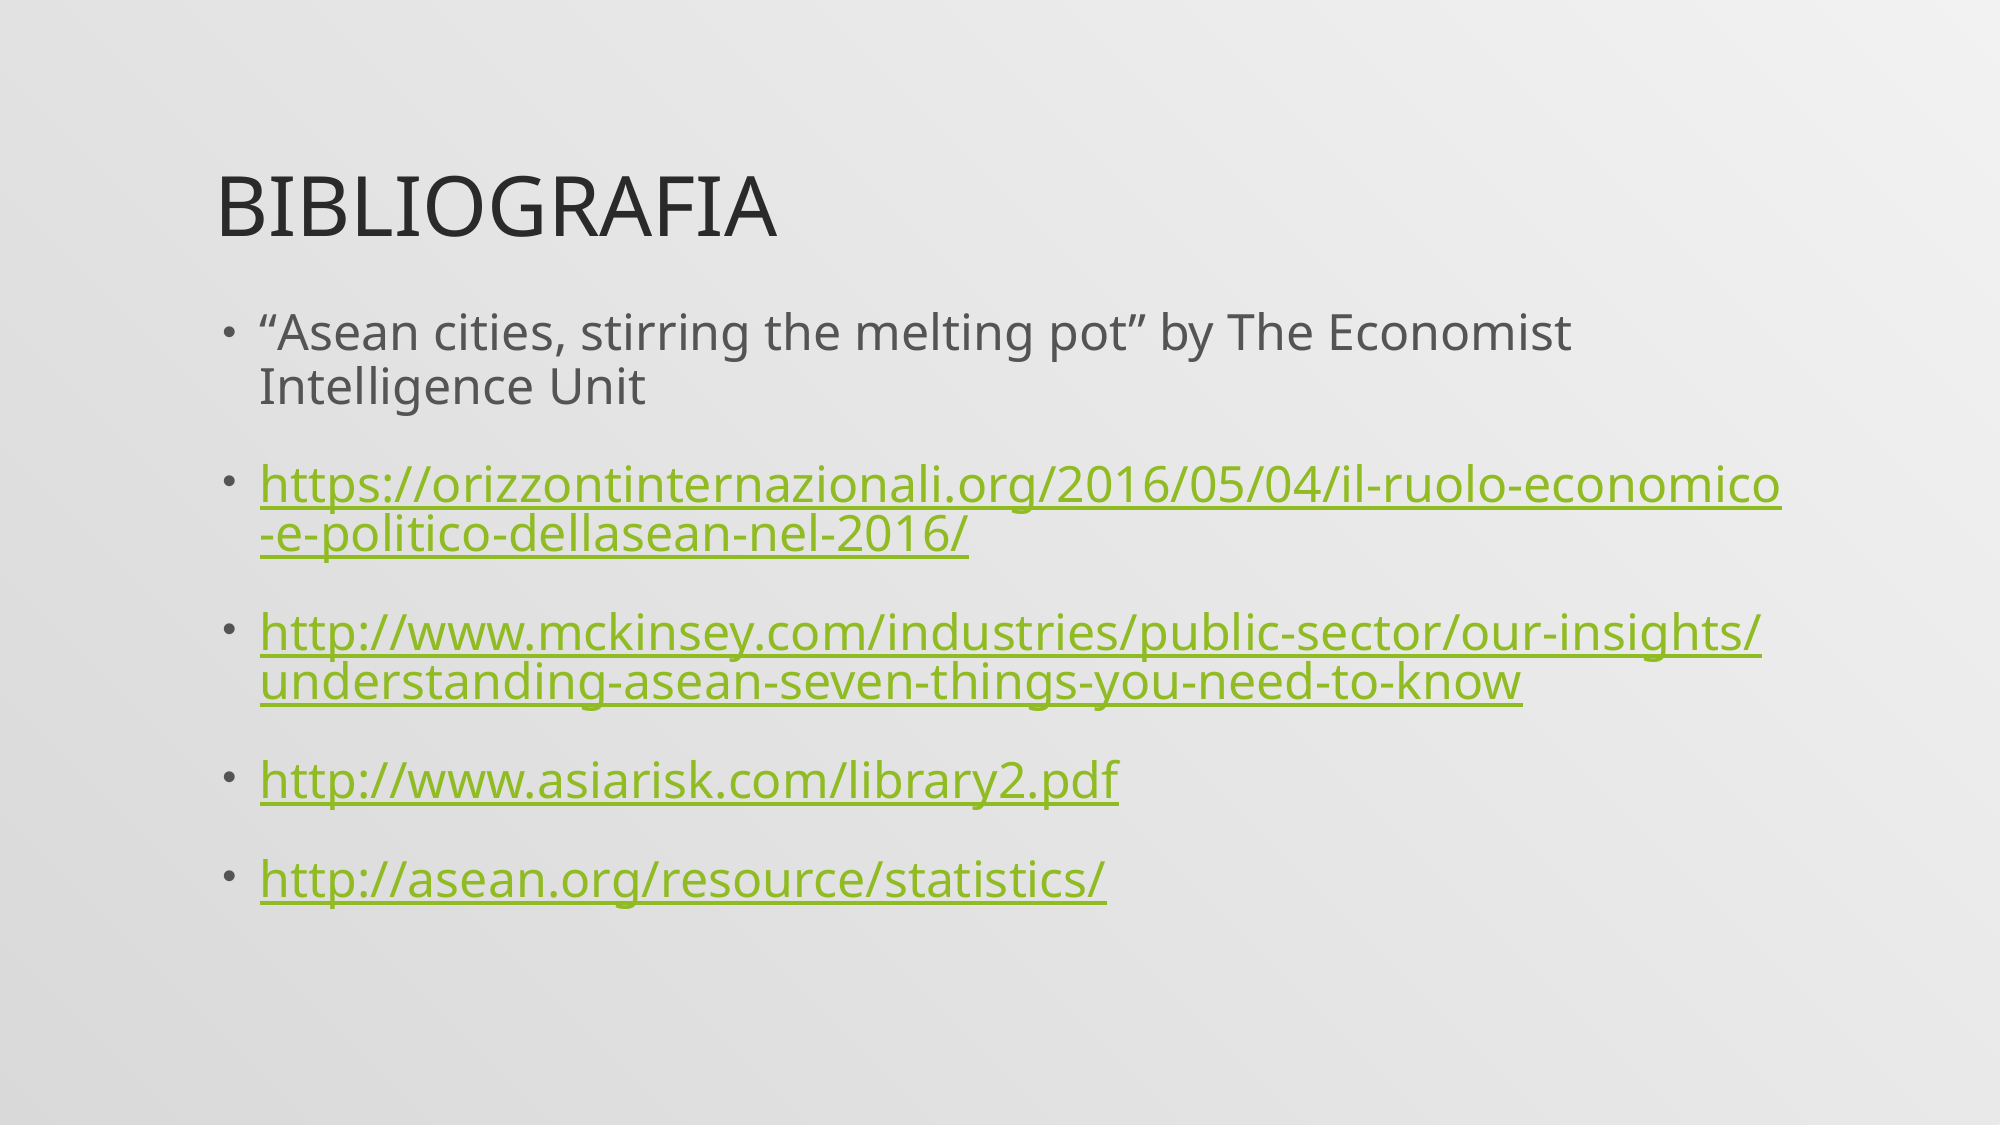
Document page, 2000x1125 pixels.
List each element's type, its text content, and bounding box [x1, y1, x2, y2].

title BIBLIOGRAFIA [199, 45, 1800, 263]
list “Asean cities, stirring the melting pot” by The Economist Intelligence Unit https://orizzontinternazionali.org/2016/05/04/il-ruolo-economico-e-politico-dellasean-nel-2016/ http://www.mckinsey.com/industries/public-sector/our-insights/understanding-asean-seven-things-you-need-to-know http://www.asiarisk.com/library2.pdf http://asean.org/resource/statistics/ [199, 299, 1800, 1013]
